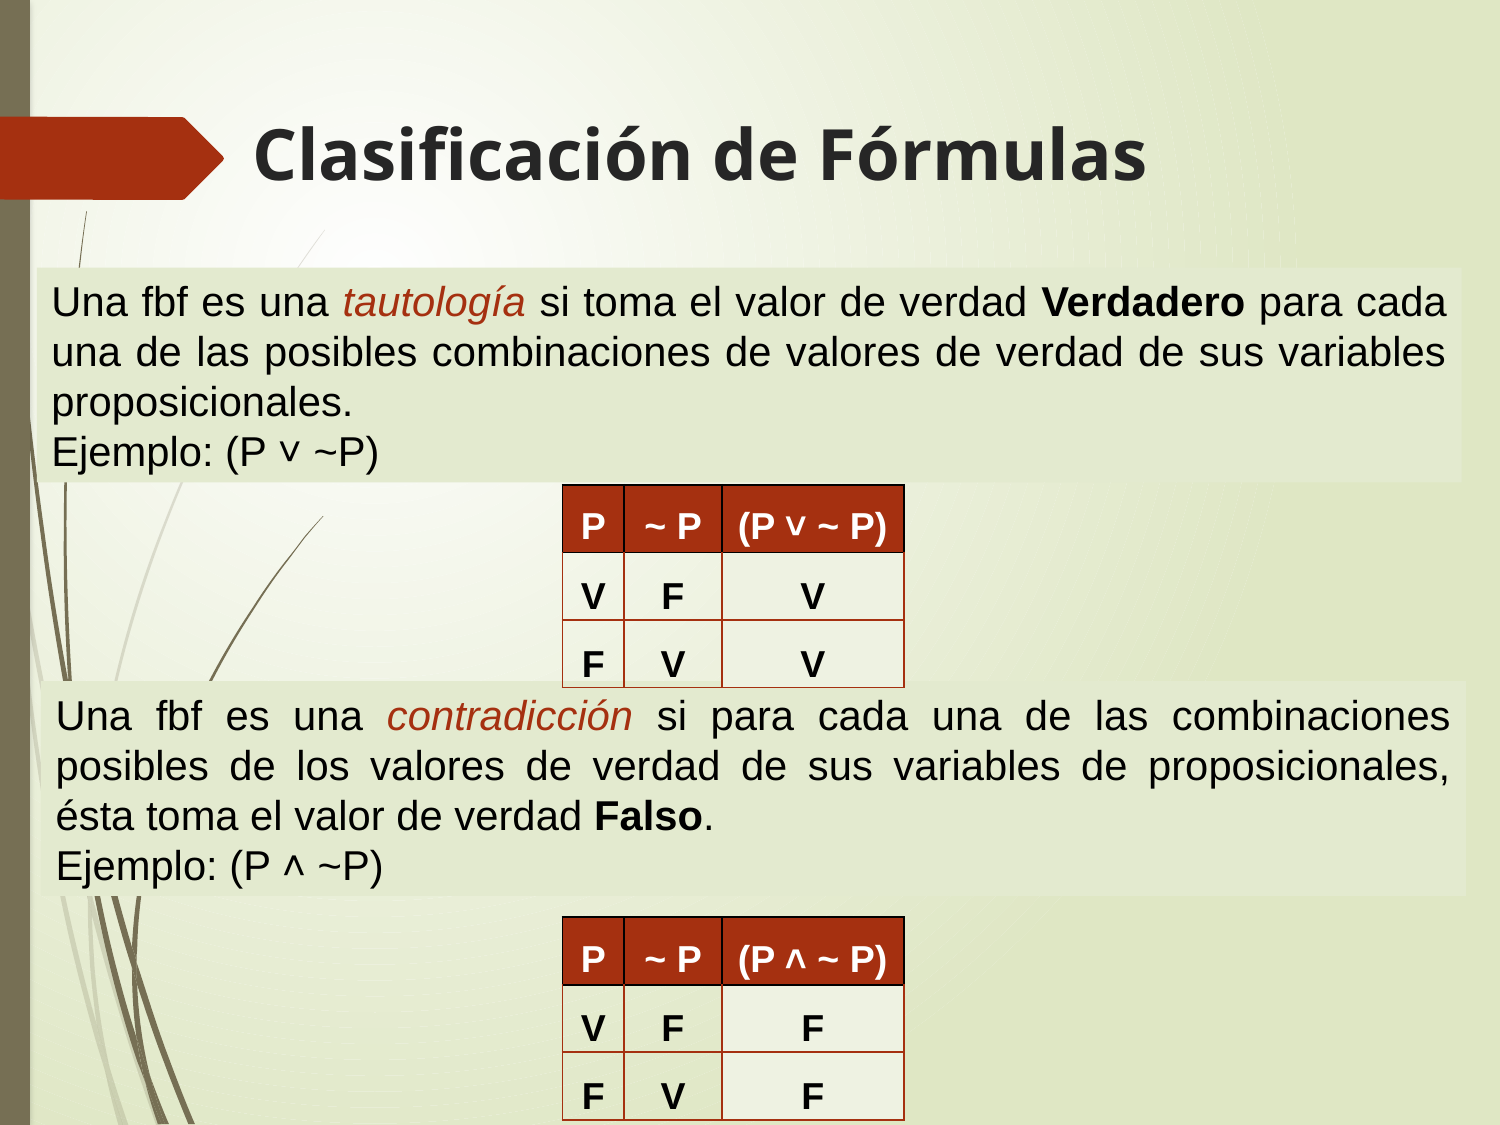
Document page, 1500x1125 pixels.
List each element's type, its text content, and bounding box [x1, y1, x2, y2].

text_box Clasificación de Fórmulas [237, 102, 1500, 313]
table_header P [563, 918, 623, 984]
table_cell F [723, 1053, 903, 1119]
table_cell F [625, 553, 721, 619]
table_cell V [723, 621, 903, 687]
table_header (P ˅ ~ P) [723, 486, 903, 552]
text_box Una fbf es una contradicción si para cada una de las combinaciones posibles de los valores de verdad de sus variables de proposicionales, ésta toma el valor de verdad Falso. Ejemplo: (P ˄ ~P) [40, 681, 1466, 896]
table_cell F [625, 986, 721, 1051]
table_cell V [563, 553, 623, 619]
table_cell V [723, 553, 903, 619]
table_cell F [563, 1053, 623, 1119]
table_cell F [563, 621, 623, 687]
table_cell V [625, 1053, 721, 1119]
table_cell V [563, 986, 623, 1051]
table_header ~ P [625, 918, 721, 984]
text_box Una fbf es una tautología si toma el valor de verdad Verdadero para cada una de las posibles combinaciones de valores de verdad de sus variables proposicionales. Ejemplo: (P ˅ ~P) [36, 267, 1462, 483]
table_header (P ˄ ~ P) [723, 918, 903, 984]
table_header ~ P [625, 486, 721, 552]
table_header P [563, 486, 623, 552]
table_cell V [625, 621, 721, 687]
table_cell F [723, 986, 903, 1051]
